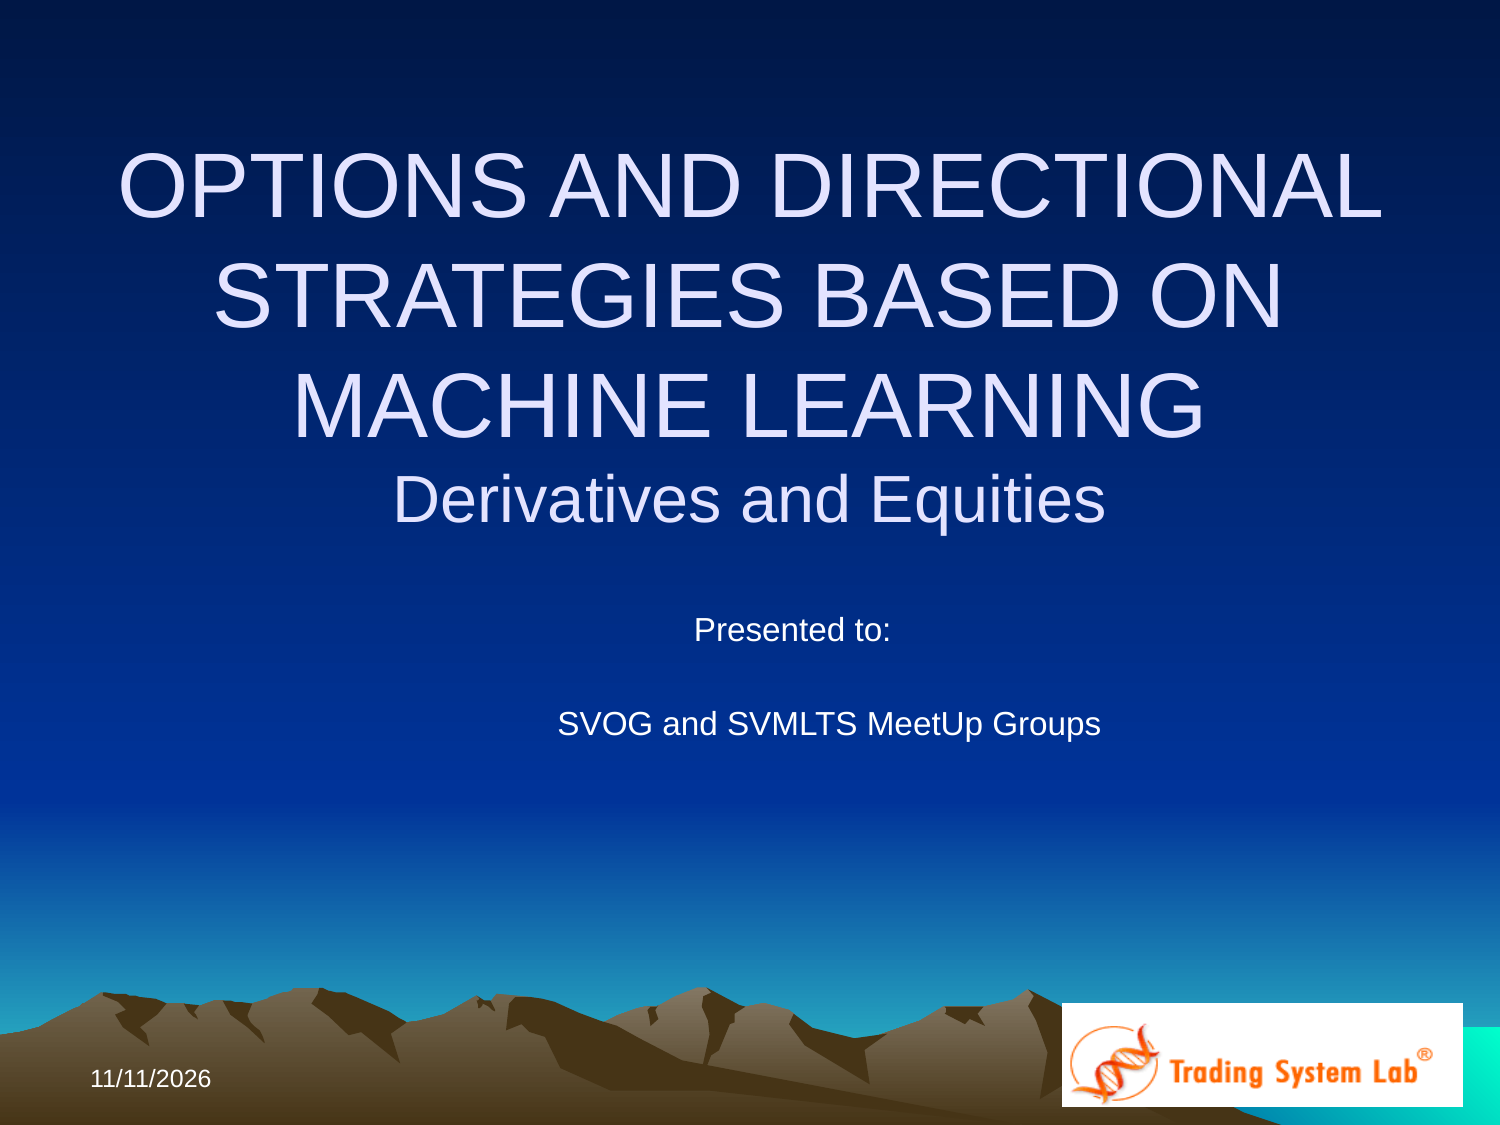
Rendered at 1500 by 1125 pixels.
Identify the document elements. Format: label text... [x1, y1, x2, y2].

title OPTIONS AND DIRECTIONAL STRATEGIES BASED ON MACHINE LEARNING Derivatives and Equities [74, 74, 1426, 588]
list Presented to: SVOG and SVMLTS MeetUp Groups [75, 537, 1413, 863]
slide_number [74, 1024, 426, 1101]
picture [1062, 1003, 1463, 1107]
